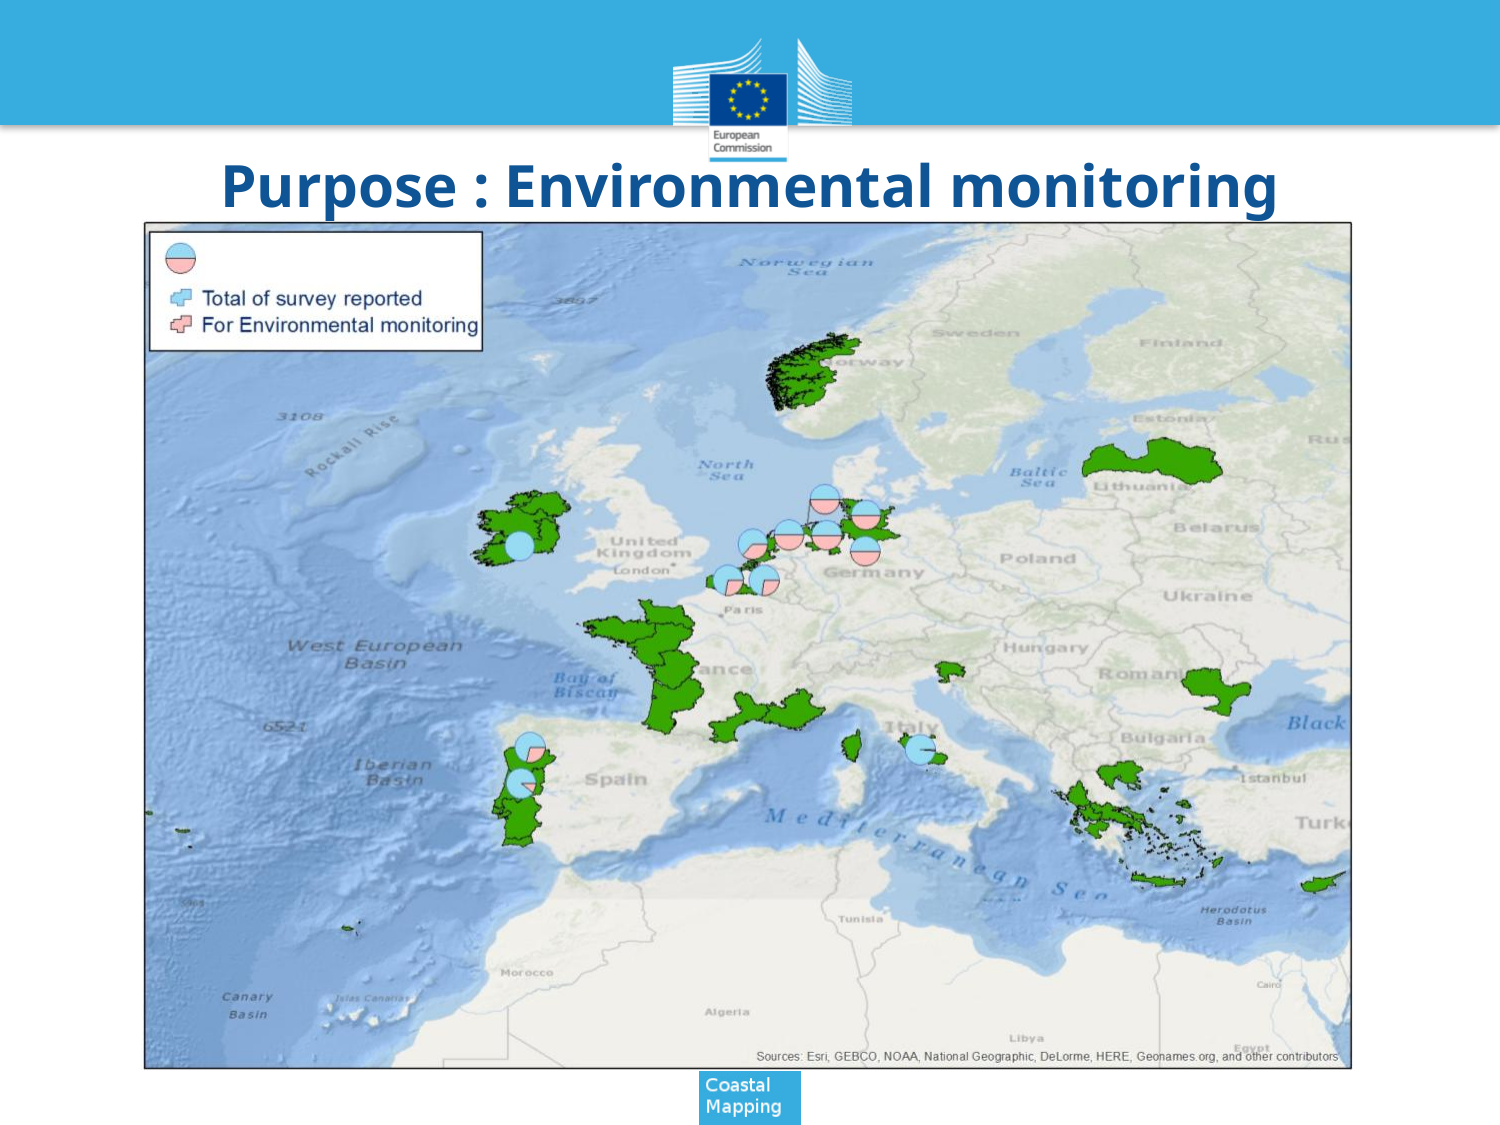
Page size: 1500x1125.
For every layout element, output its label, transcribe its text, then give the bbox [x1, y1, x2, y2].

picture [141, 219, 1353, 1125]
title Purpose : Environmental monitoring [70, 149, 1430, 220]
picture [673, 38, 852, 149]
